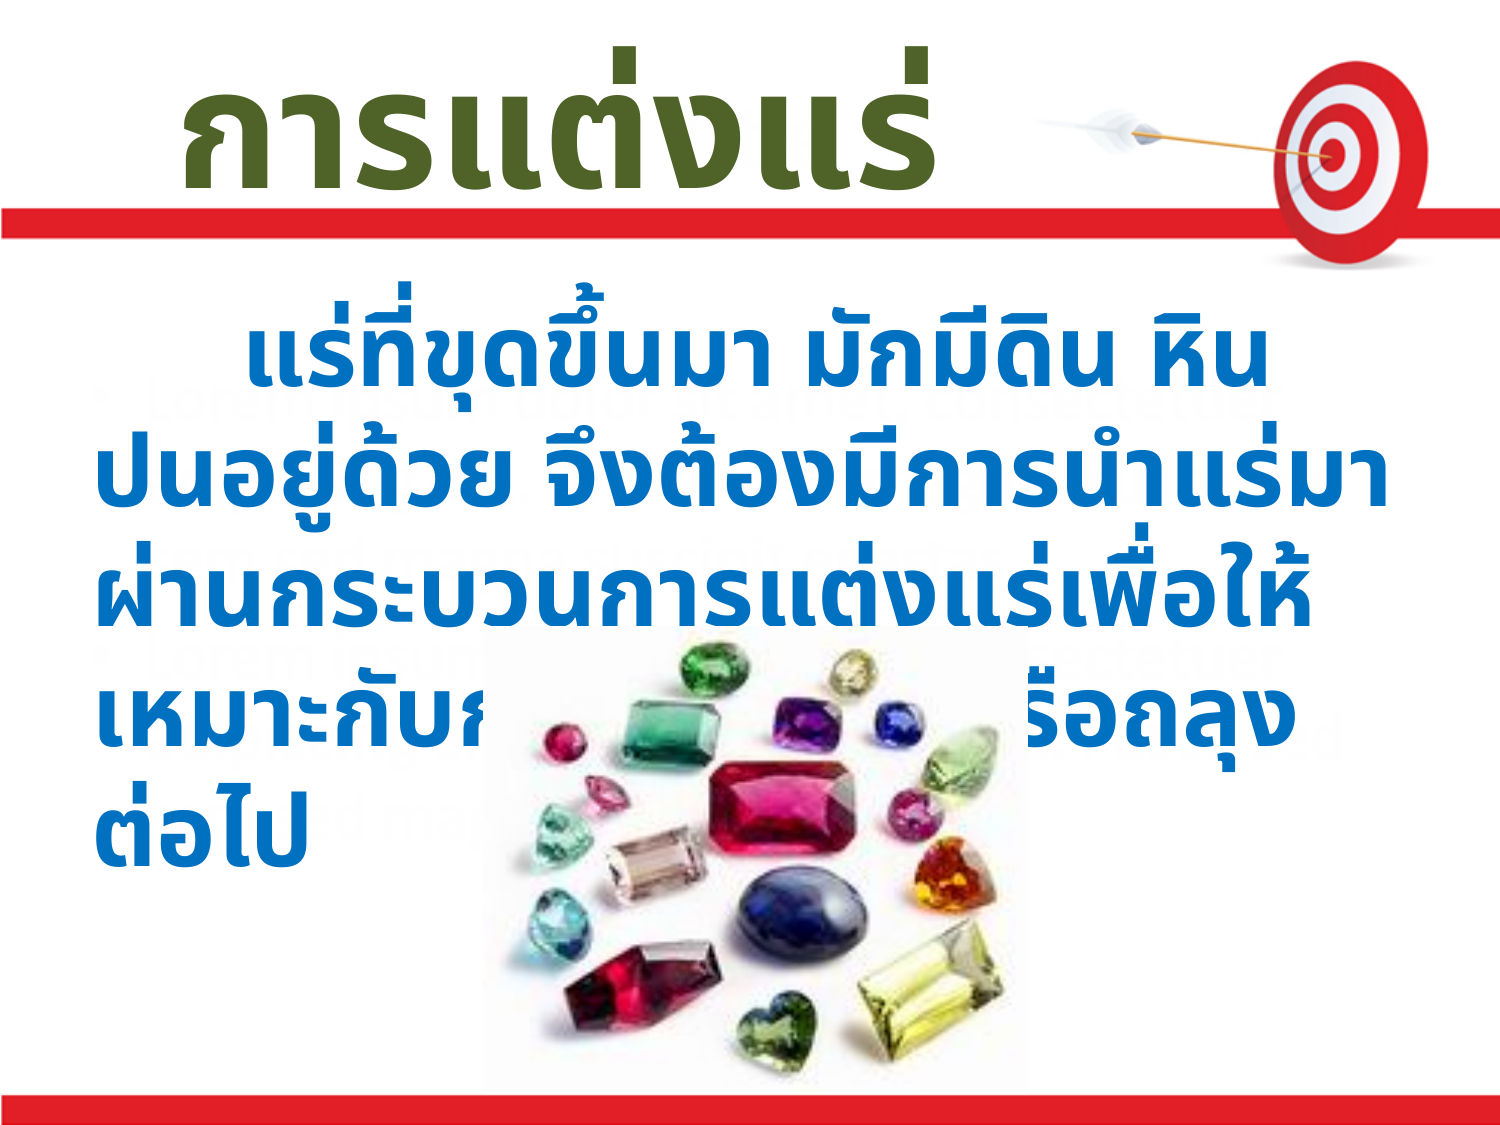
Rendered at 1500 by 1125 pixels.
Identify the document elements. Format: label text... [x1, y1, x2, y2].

picture [0, 0, 1500, 1125]
text_box แร่ที่ขุดขึ้นมา มักมีดิน หิน ปนอยู่ด้วย จึงต้องมีการนำแร่มาผ่านกระบวนการแต่งแร่เพื่อให้เหมาะกับการจำหน่ายหรือถลุงต่อไป [76, 278, 1424, 894]
text_box การแต่งแร่ [0, 0, 1118, 246]
